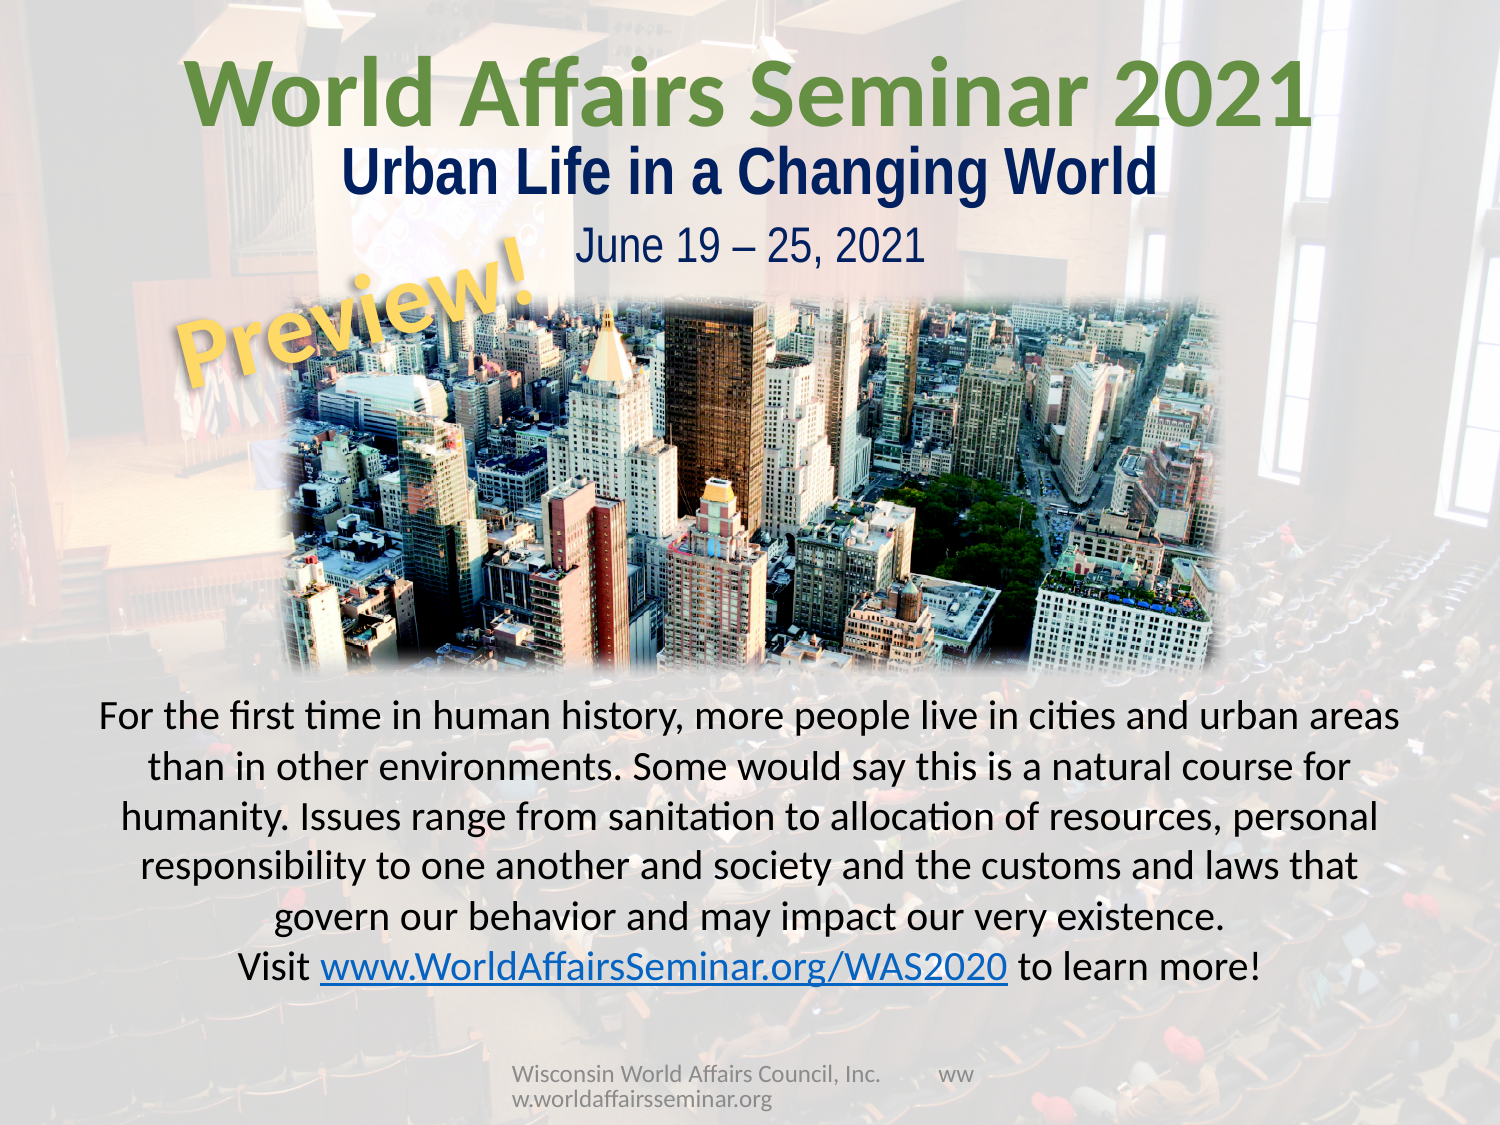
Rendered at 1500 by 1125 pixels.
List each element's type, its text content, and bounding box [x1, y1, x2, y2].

text_box Preview! [146, 192, 556, 421]
text_box Urban Life in a Changing World June 19 – 25, 2021 [175, 154, 1325, 299]
text_box For the first time in human history, more people live in cities and urban areas than in other environments. Some would say this is a natural course for humanity. Issues range from sanitation to allocation of resources, personal responsibility to one another and society and the customs and laws that govern our behavior and may impact our very existence. Visit www.WorldAffairsSeminar.org/WAS2020 to learn more! [81, 680, 1418, 996]
footer Wisconsin World Affairs Council, Inc. www.worldaffairsseminar.org [496, 1042, 1004, 1103]
text_box World Affairs Seminar 2021 [168, 18, 1332, 154]
picture [274, 290, 1226, 677]
